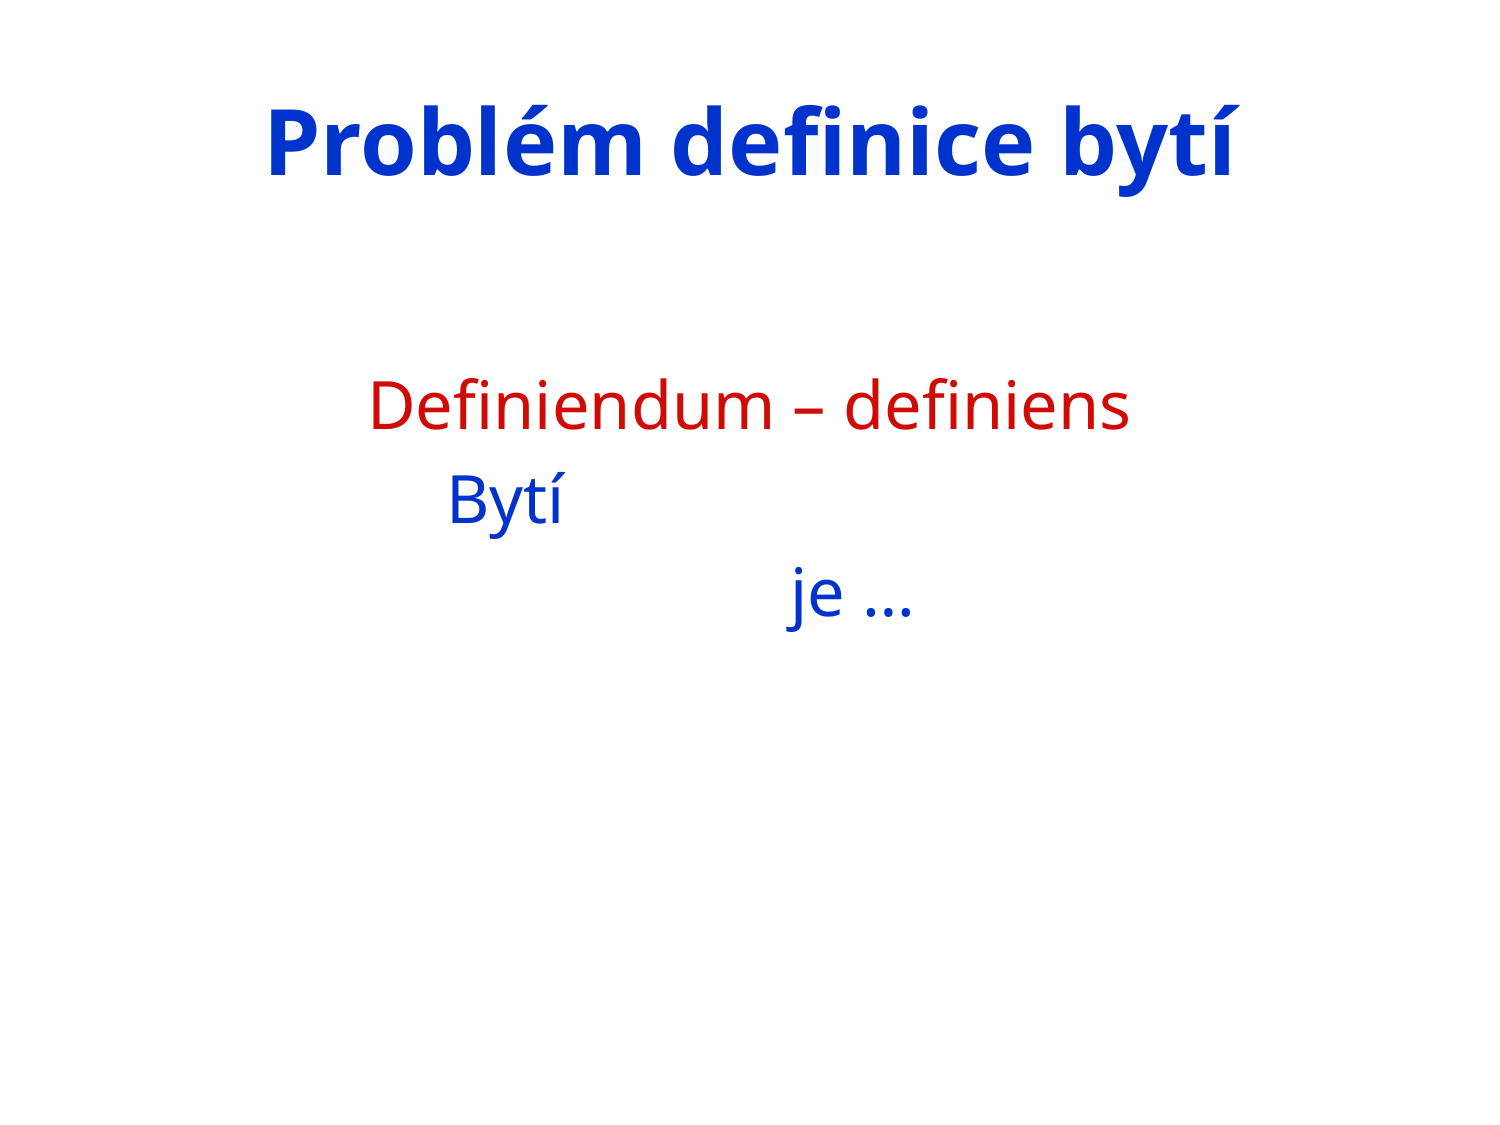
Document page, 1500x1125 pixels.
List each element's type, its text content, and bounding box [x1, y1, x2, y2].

list Definiendum – definiens Bytí je … [75, 262, 1425, 1005]
title Problém definice bytí [75, 45, 1425, 233]
